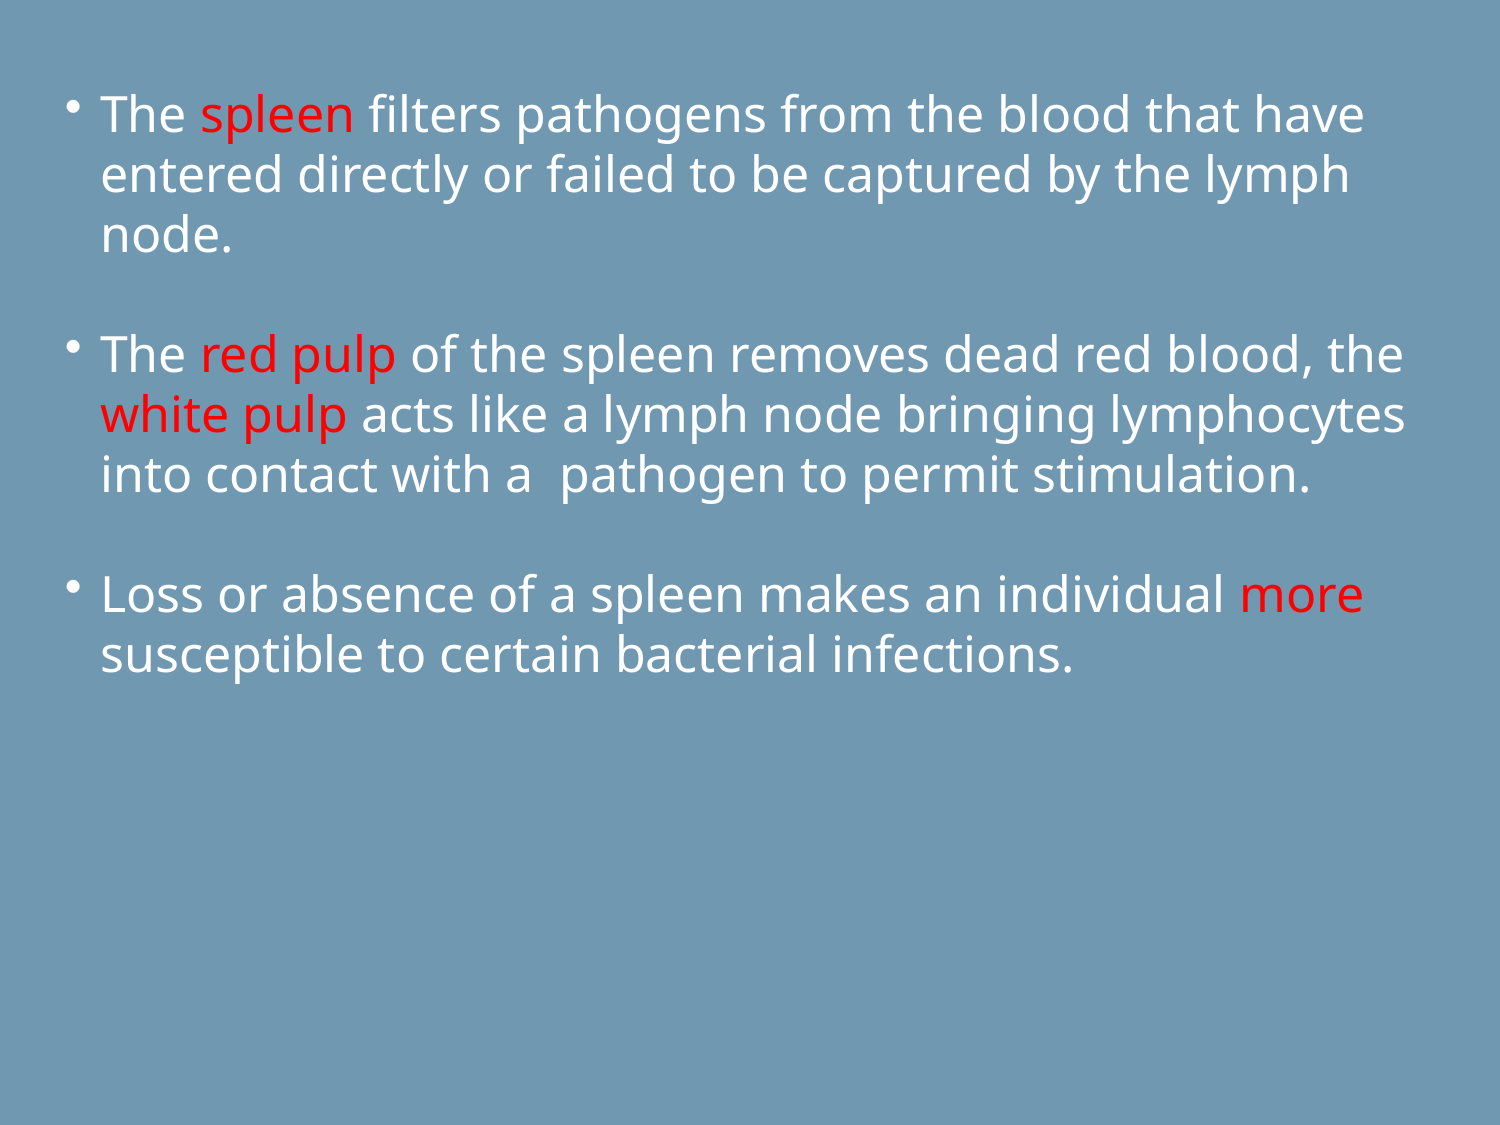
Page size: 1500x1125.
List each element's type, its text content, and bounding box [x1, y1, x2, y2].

text_box The spleen filters pathogens from the blood that have entered directly or failed to be captured by the lymph node. The red pulp of the spleen removes dead red blood, the white pulp acts like a lymph node bringing lymphocytes into contact with a pathogen to permit stimulation. Loss or absence of a spleen makes an individual more susceptible to certain bacterial infections. [50, 74, 1450, 750]
